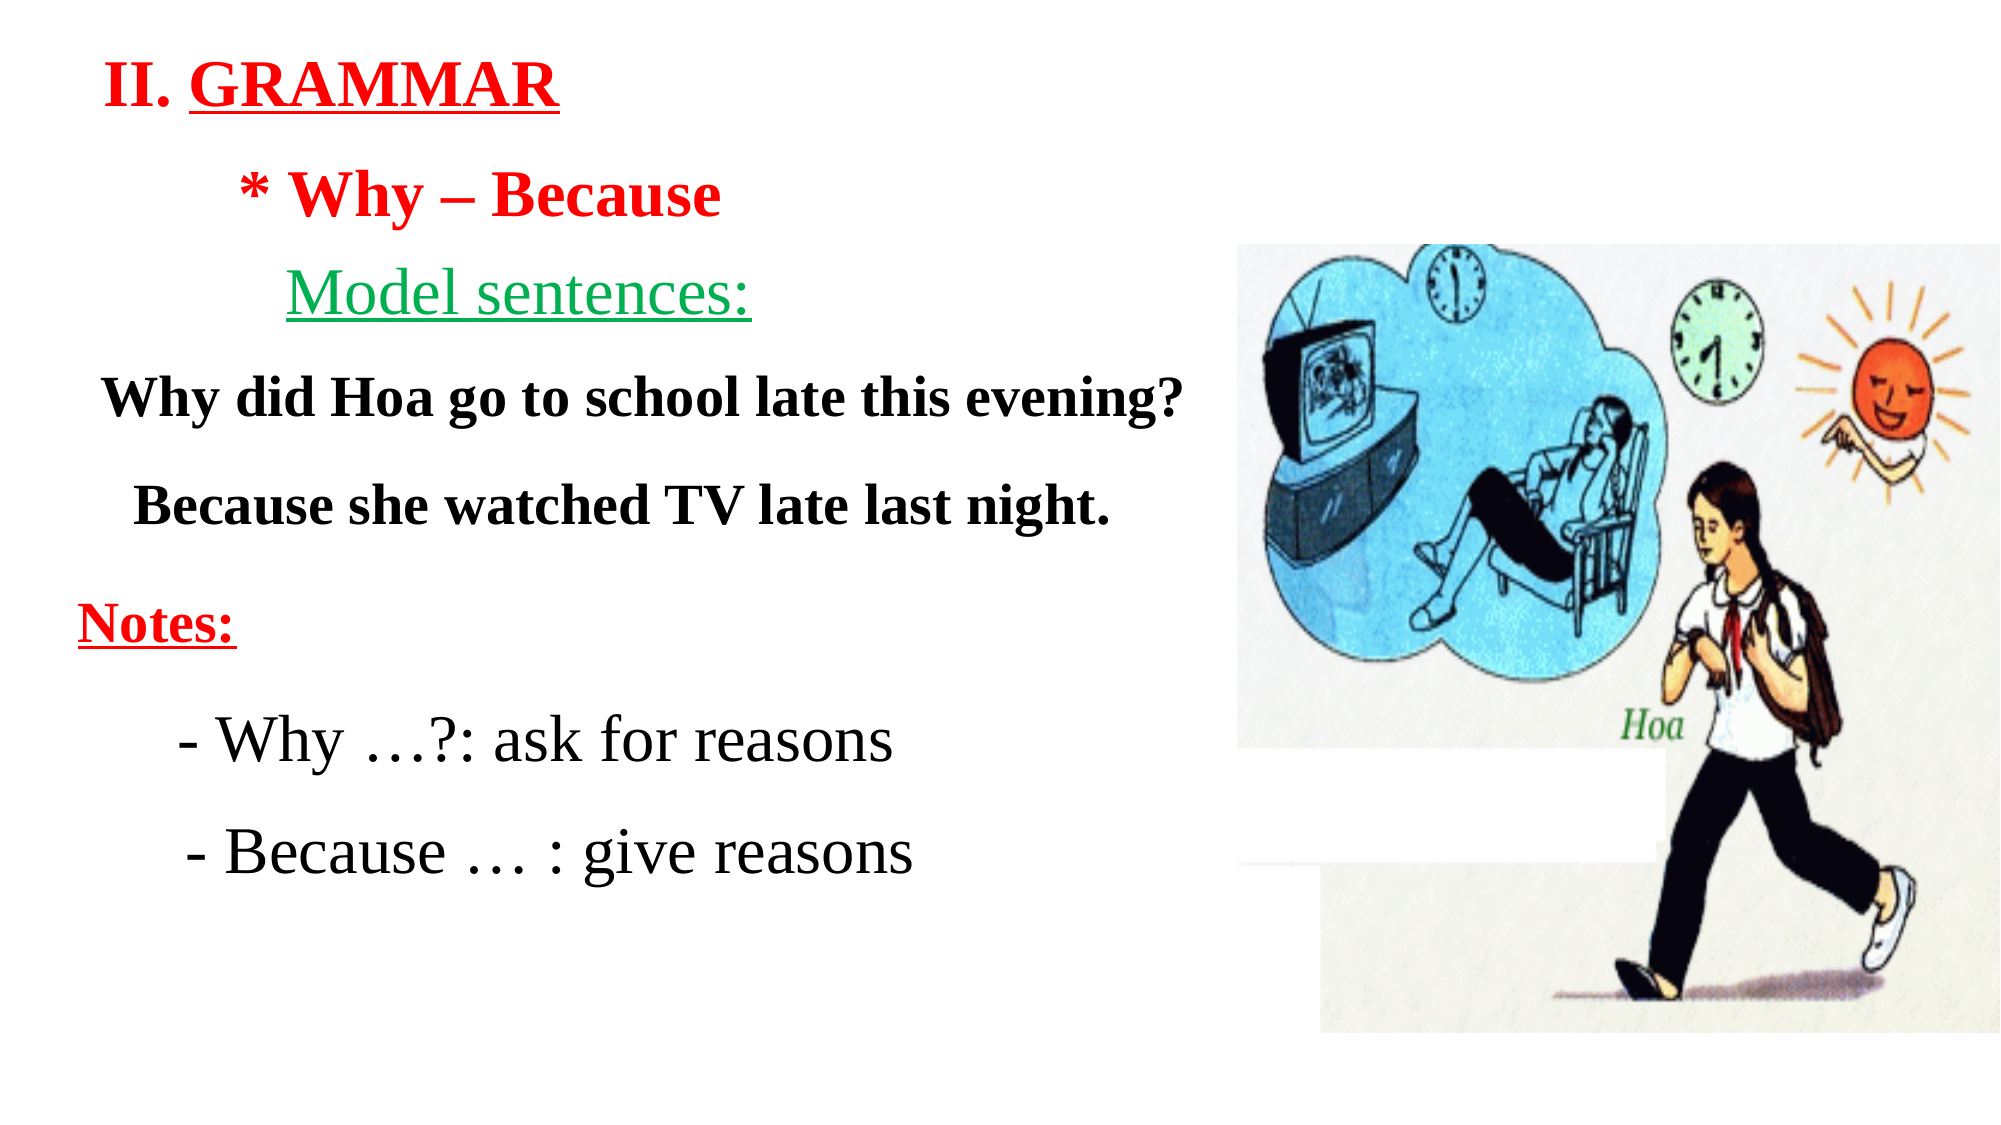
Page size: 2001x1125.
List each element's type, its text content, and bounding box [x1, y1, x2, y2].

picture [1237, 244, 2000, 1033]
text_box * Why – Because [150, 102, 738, 238]
text_box Notes: [63, 576, 252, 662]
text_box Because she watched TV late last night. [36, 458, 1209, 544]
text_box - Why …?: ask for reasons [163, 687, 1076, 783]
text_box Why did Hoa go to school late this evening? [86, 350, 1237, 436]
text_box - Because … : give reasons [170, 799, 1201, 895]
text_box II. GRAMMAR [88, 32, 575, 128]
text_box Model sentences: [216, 249, 822, 320]
